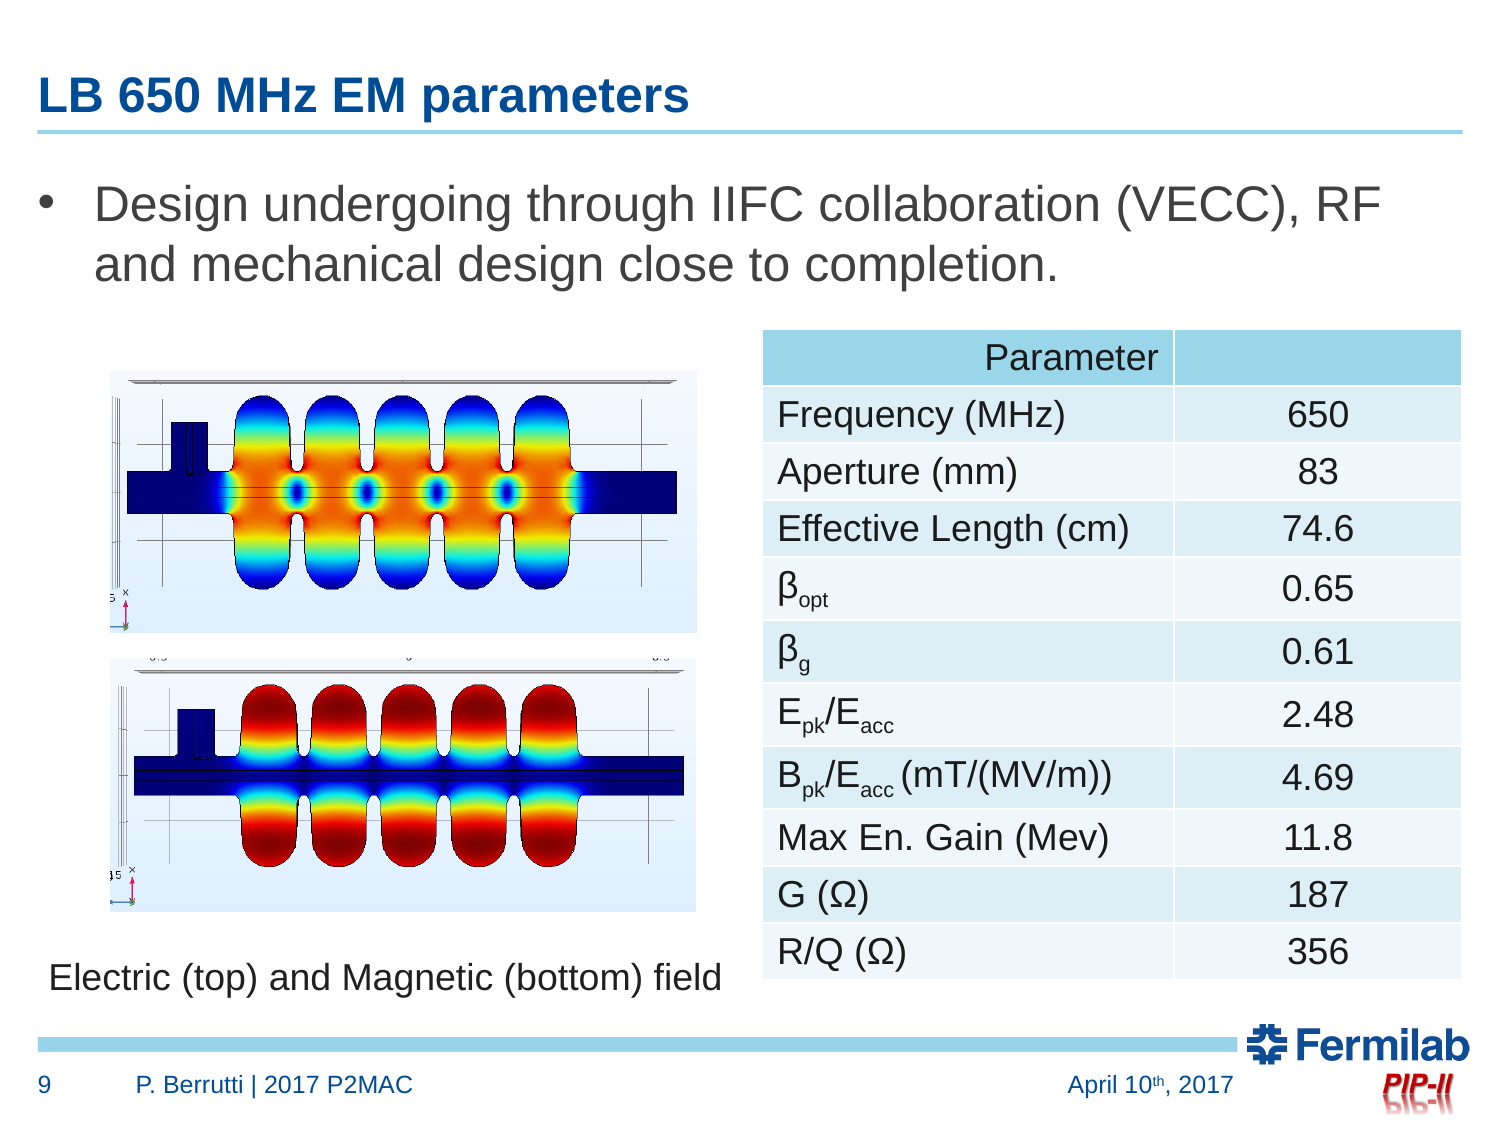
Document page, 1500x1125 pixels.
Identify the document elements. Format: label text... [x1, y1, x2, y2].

table_cell 83 [1175, 444, 1461, 499]
table_cell 650 [1175, 387, 1461, 442]
table_cell 11.8 [1175, 810, 1461, 865]
footer P. Berrutti | 2017 P2MAC [135, 1068, 863, 1109]
picture [0, 0, 1500, 1125]
list Design undergoing through IIFC collaboration (VECC), RF and mechanical design close to completion. [37, 171, 1461, 289]
table_cell 356 [1175, 924, 1461, 979]
table_cell 0.65 [1175, 558, 1461, 619]
table_cell 0.61 [1175, 621, 1461, 682]
table_cell 4.69 [1175, 747, 1461, 808]
table_cell Frequency (MHz) [763, 387, 1173, 442]
table_cell R/Q (Ω) [763, 924, 1173, 979]
table_cell Max En. Gain (Mev) [763, 810, 1173, 865]
text_box Electric (top) and Magnetic (bottom) field [33, 945, 747, 1006]
table_cell βg [763, 621, 1173, 682]
table_cell Effective Length (cm) [763, 501, 1173, 556]
table_header Parameter [763, 330, 1173, 385]
table_cell Aperture (mm) [763, 444, 1173, 499]
table_cell 74.6 [1175, 501, 1461, 556]
table_cell 187 [1175, 867, 1461, 922]
table_cell 2.48 [1175, 684, 1461, 745]
table_cell Bpk/Eacc (mT/(MV/m)) [763, 747, 1173, 808]
table_header [1175, 330, 1461, 385]
table_cell G (Ω) [763, 867, 1173, 922]
table_cell Epk/Eacc [763, 684, 1173, 745]
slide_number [1058, 1068, 1235, 1109]
table_cell βopt [763, 558, 1173, 619]
slide_number 9 [37, 1068, 111, 1109]
title LB 650 MHz EM parameters [37, 16, 1463, 123]
